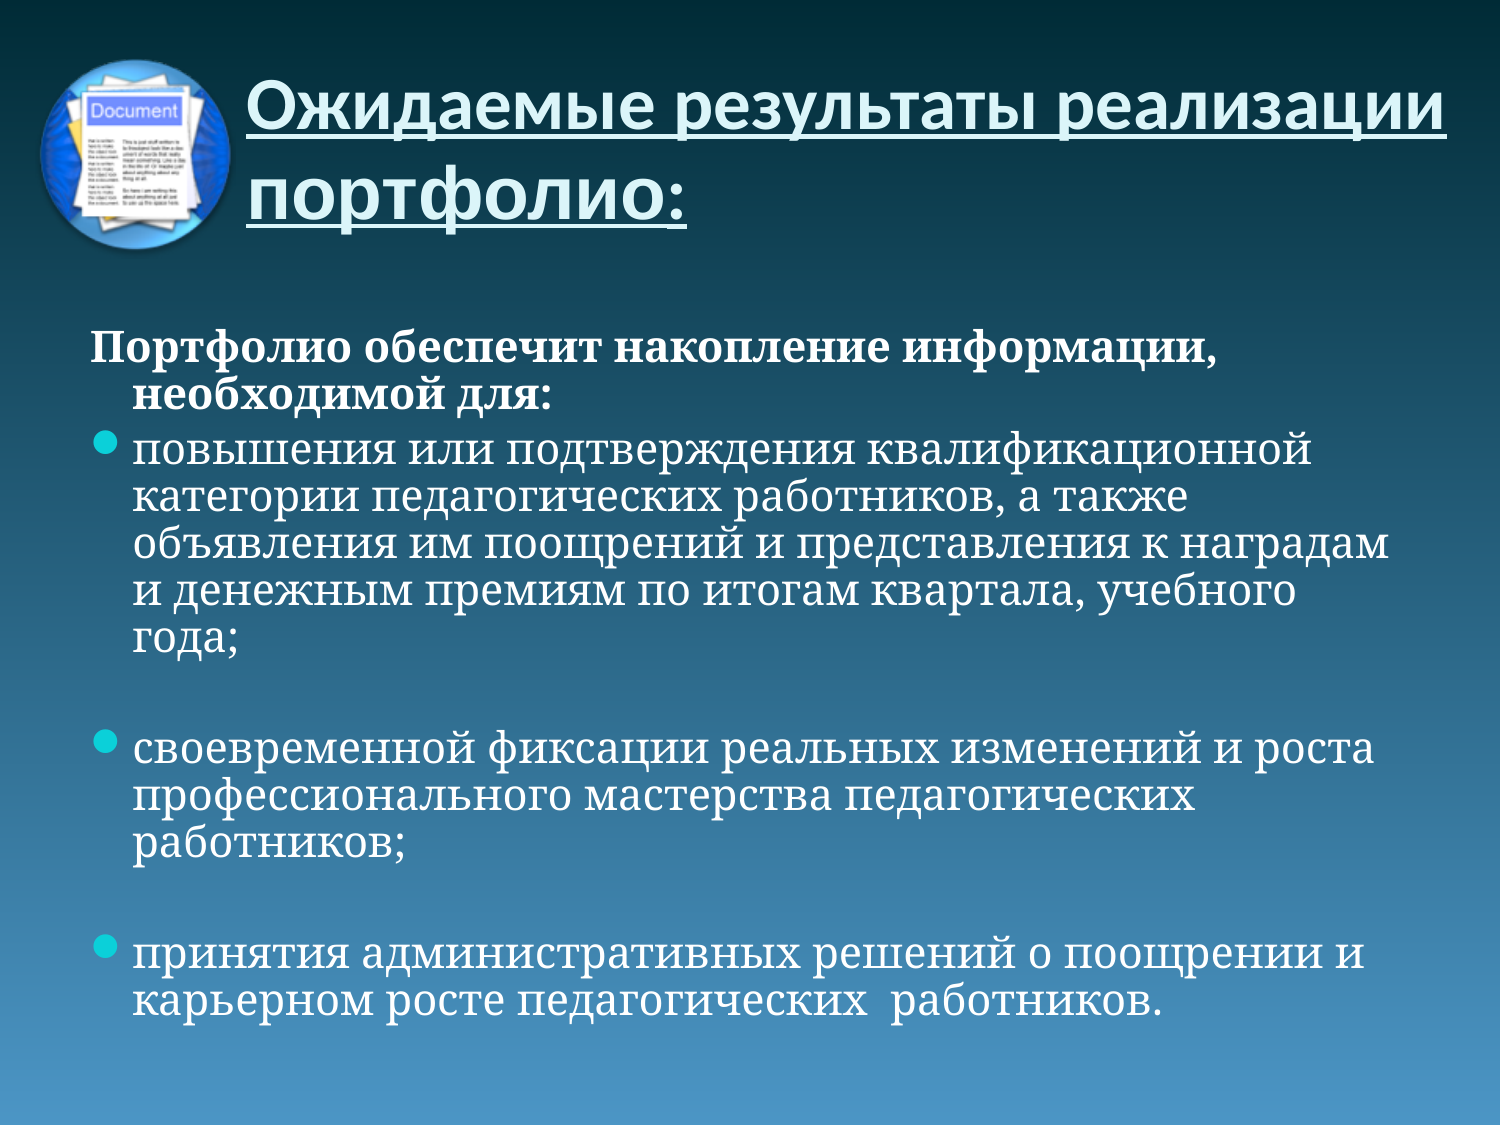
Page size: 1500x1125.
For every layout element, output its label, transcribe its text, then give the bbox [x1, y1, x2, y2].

title Ожидаемые результаты реализации портфолио: [245, 46, 1500, 235]
picture [34, 60, 236, 259]
list Портфолио обеспечит накопление информации, необходимой для: повышения или подтверждения квалификационной категории педагогических работников, а также объявления им поощрений и представления к наградам и денежным премиям по итогам квартала, учебного года; своевременной фиксации реальных изменений и роста профессионального мастерства педагогических работников; принятия административных решений о поощрении и карьерном росте педагогических работников. [74, 317, 1426, 1038]
